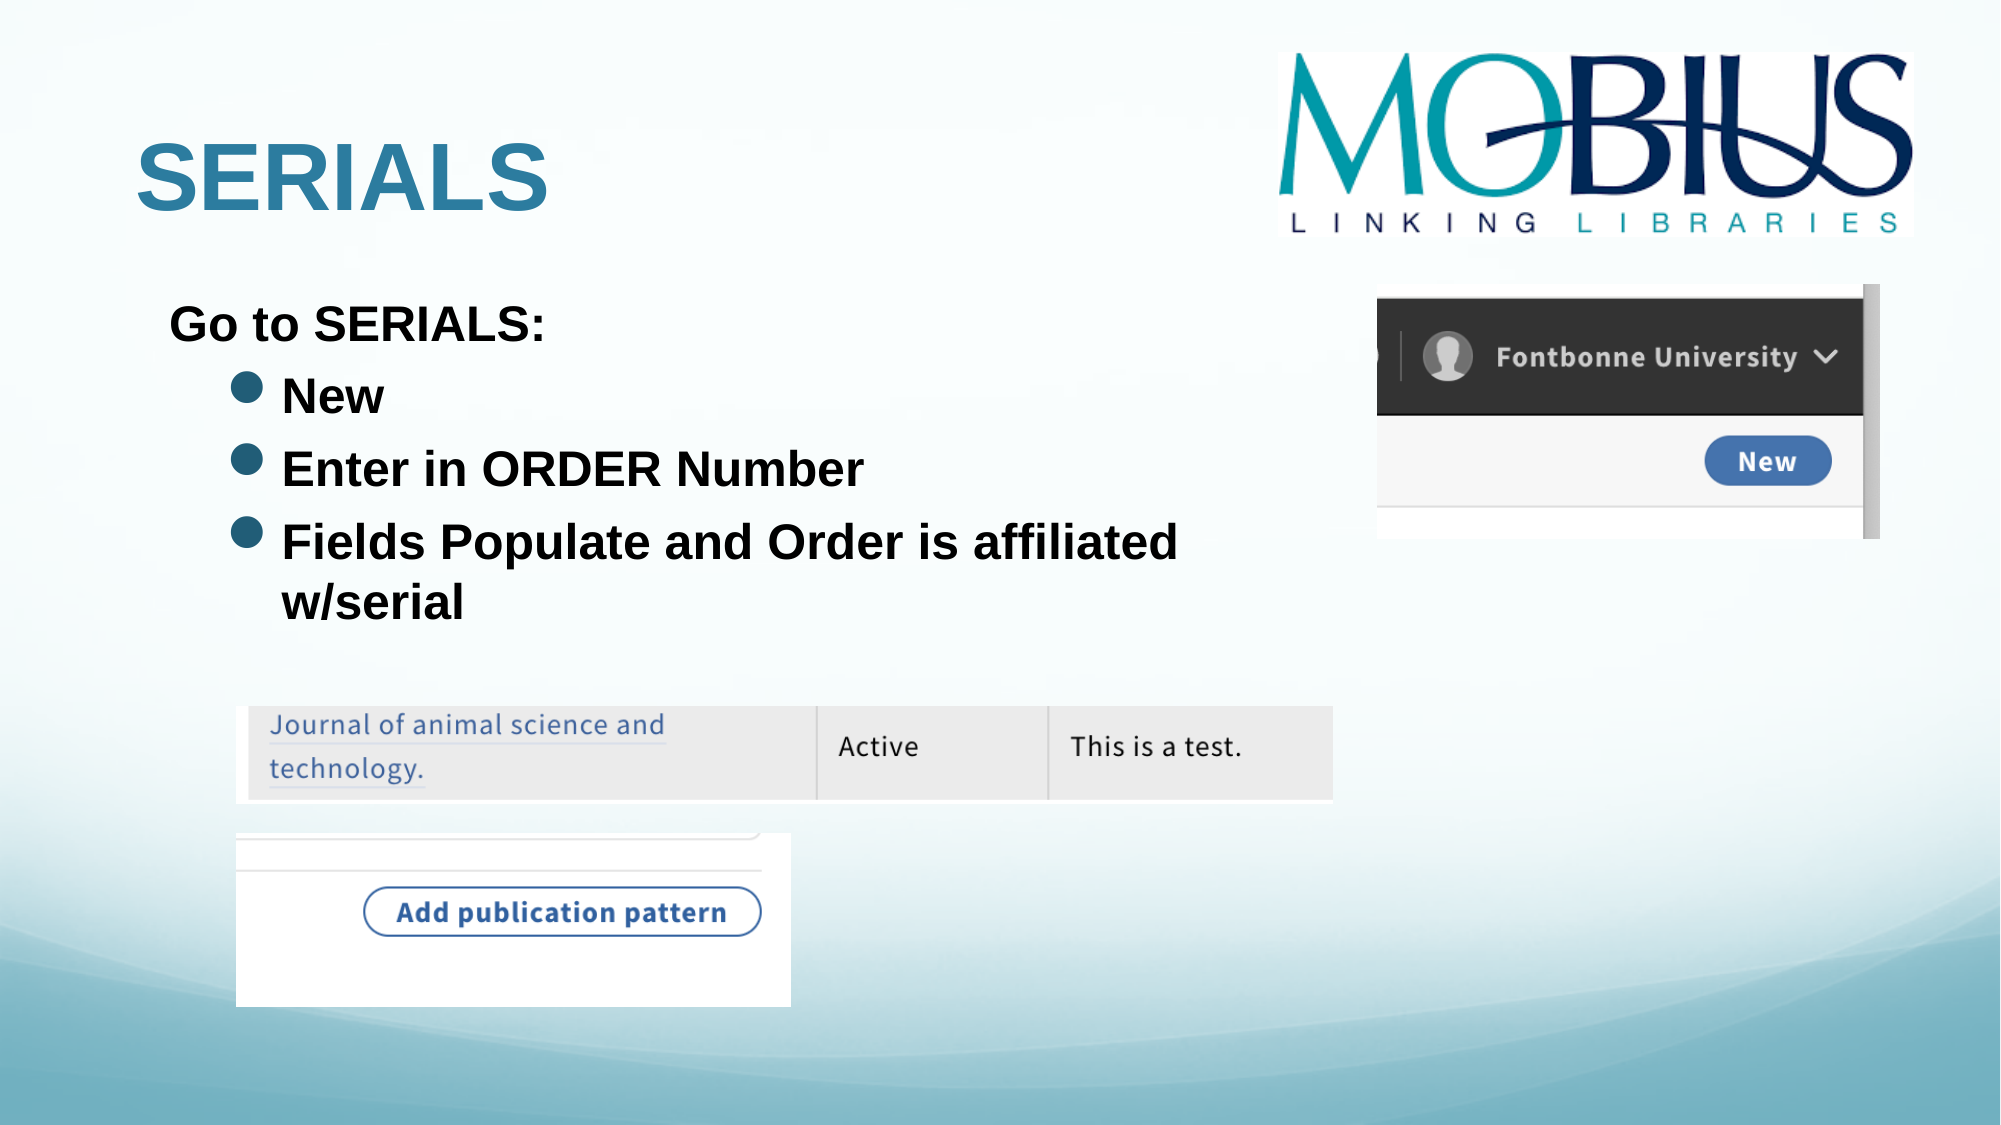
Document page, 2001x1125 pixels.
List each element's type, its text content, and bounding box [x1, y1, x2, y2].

picture [1376, 284, 1880, 540]
picture [235, 705, 1333, 805]
picture [235, 833, 792, 1008]
picture [1278, 51, 1914, 238]
title SERIALS [120, 17, 1880, 237]
text_box [154, 262, 1827, 860]
list Go to SERIALS: New Enter in ORDER Number Fields Populate and Order is affiliated w/serial [154, 283, 1348, 646]
